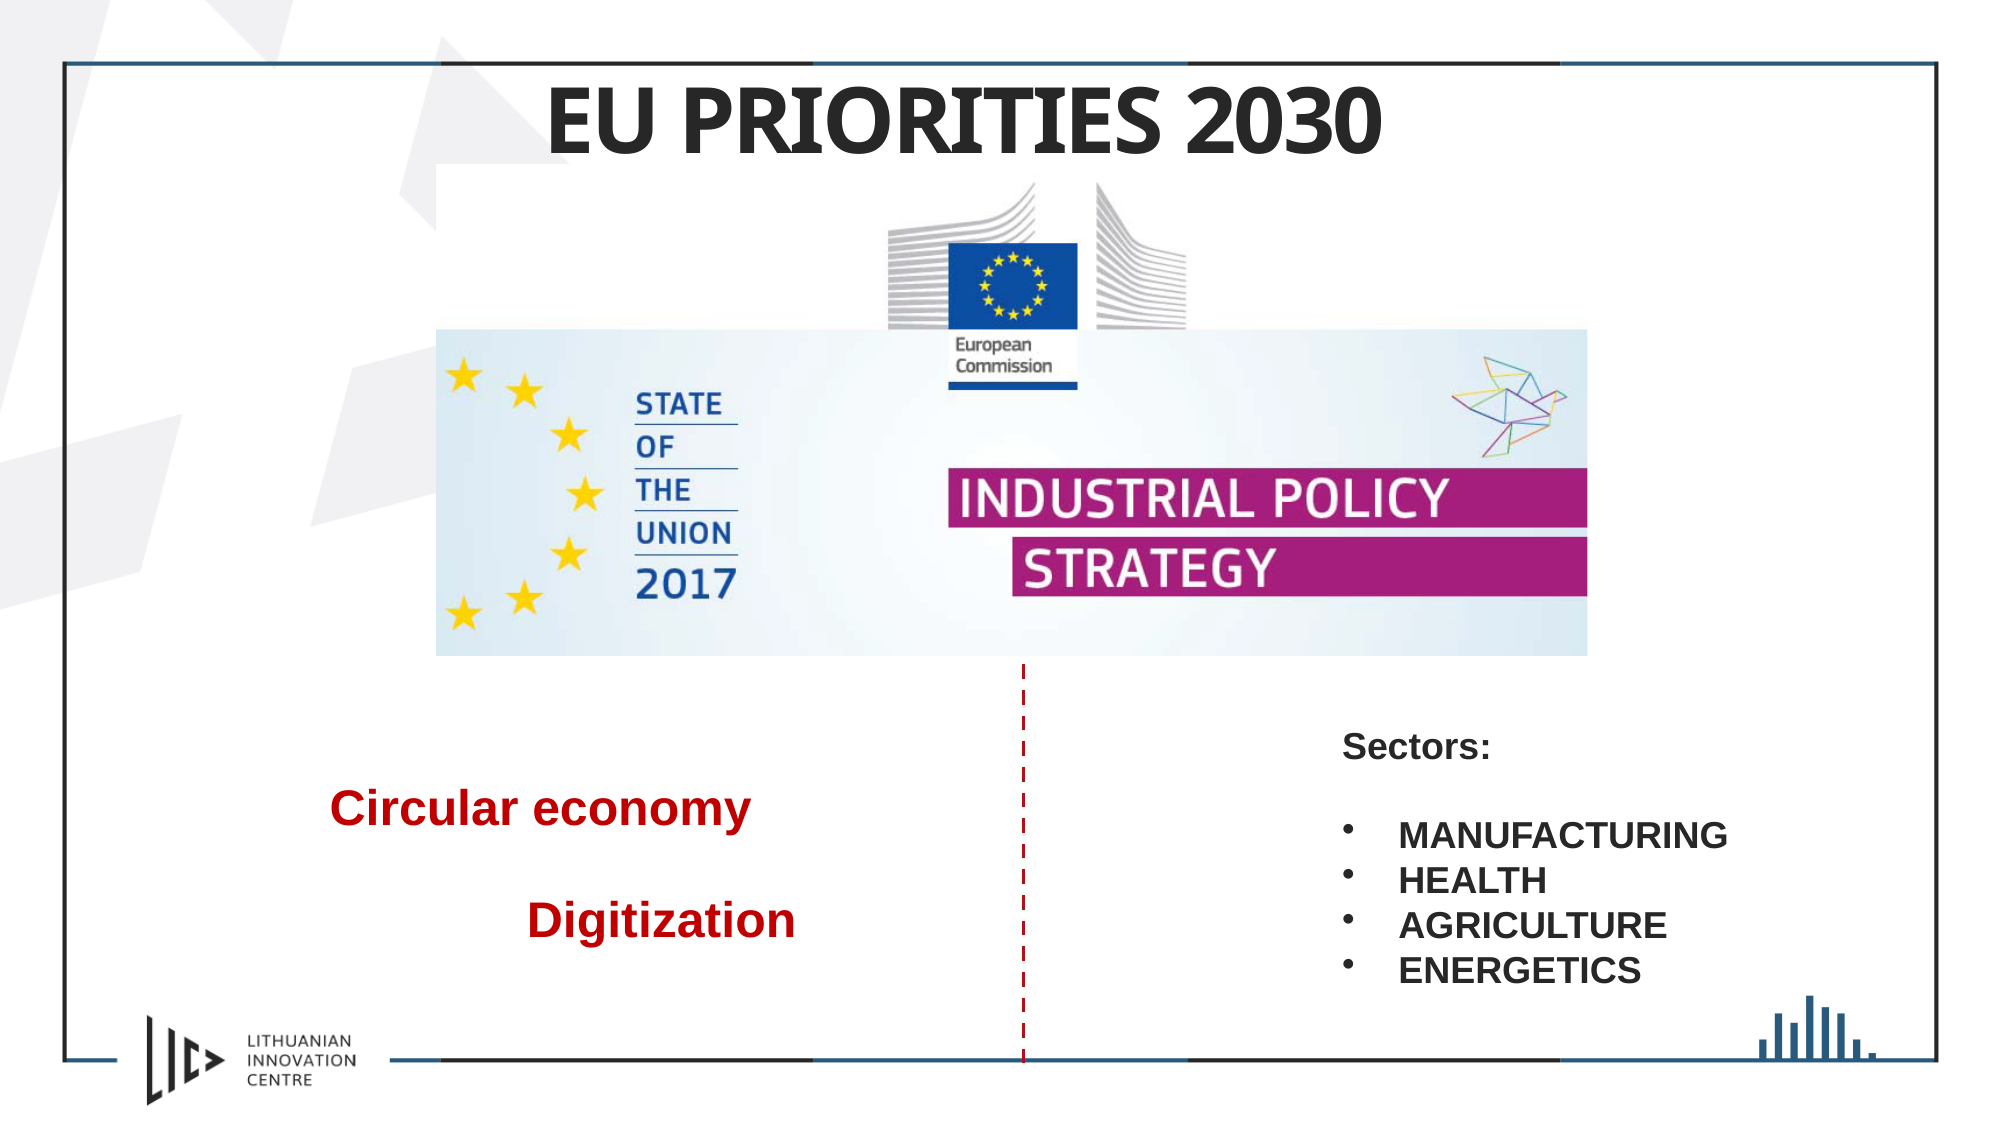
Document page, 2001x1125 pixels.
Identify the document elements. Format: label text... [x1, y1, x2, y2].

text_box MANUFACTURING HEALTH AGRICULTURE ENERGETICS [1327, 804, 1776, 999]
text_box EU PRIORITIES 2030 [528, 58, 1664, 190]
text_box Digitization [512, 879, 987, 955]
text_box Circular economy [314, 767, 914, 843]
text_box Sectors: [1327, 714, 1576, 775]
picture [0, 0, 2001, 1125]
